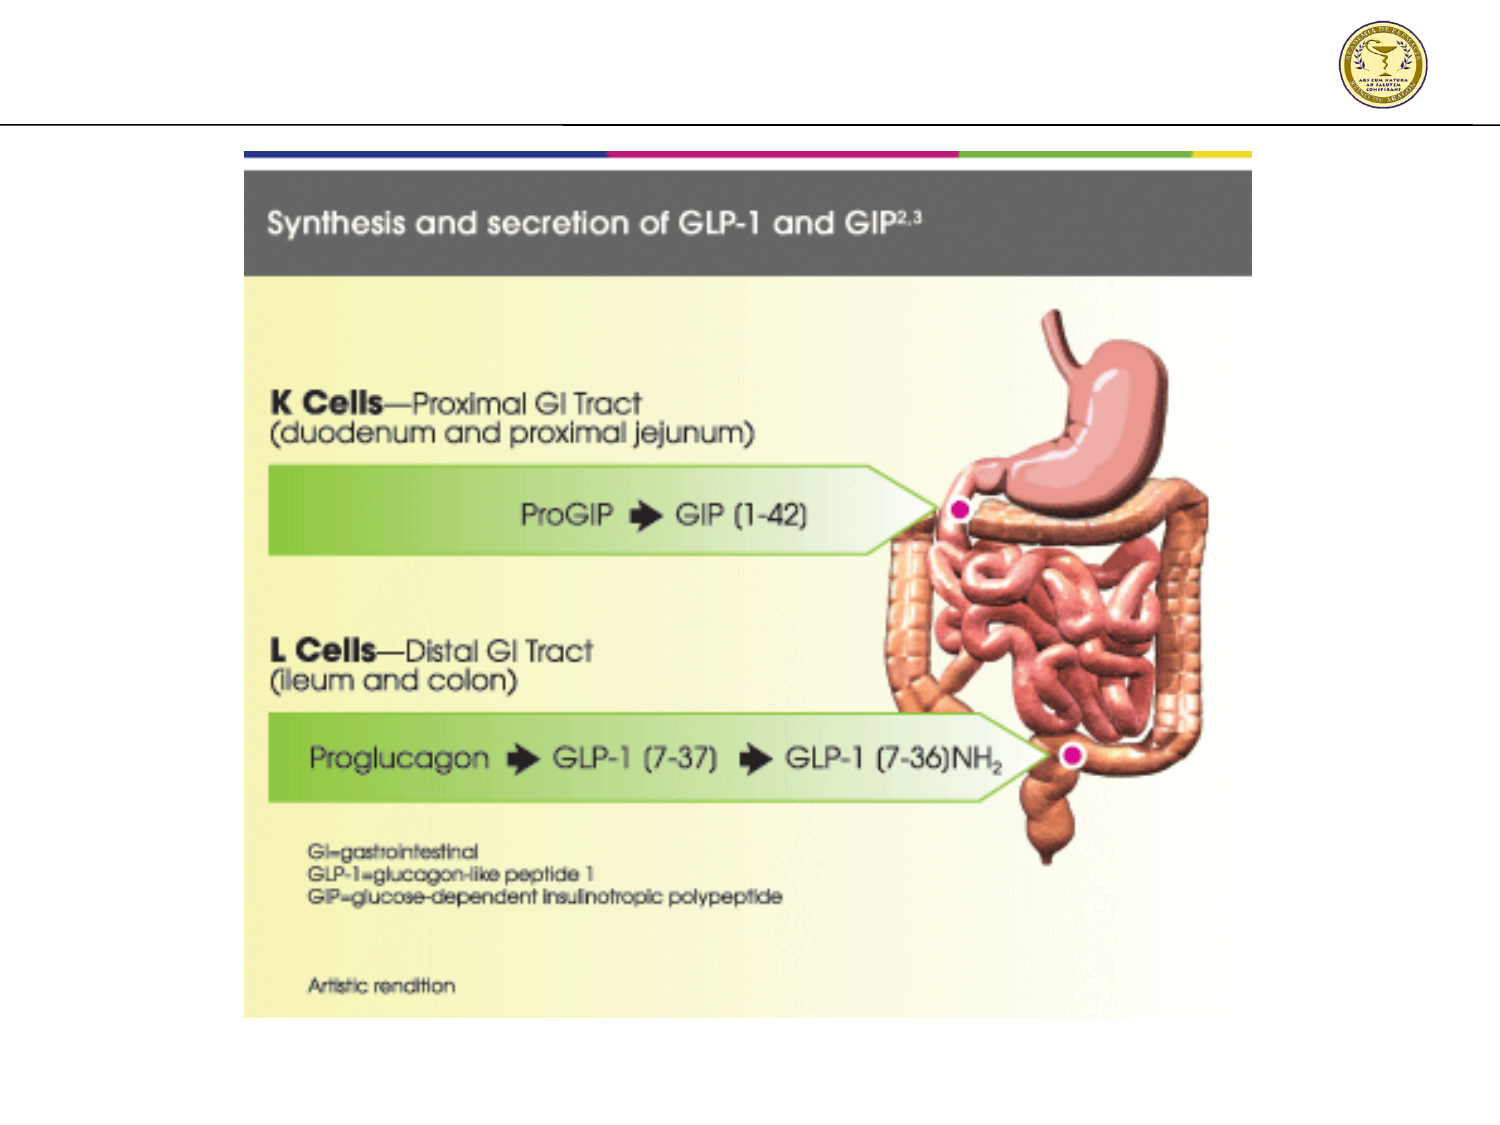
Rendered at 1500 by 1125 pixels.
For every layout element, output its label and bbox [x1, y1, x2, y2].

picture [244, 151, 1252, 1018]
picture [1338, 20, 1428, 109]
